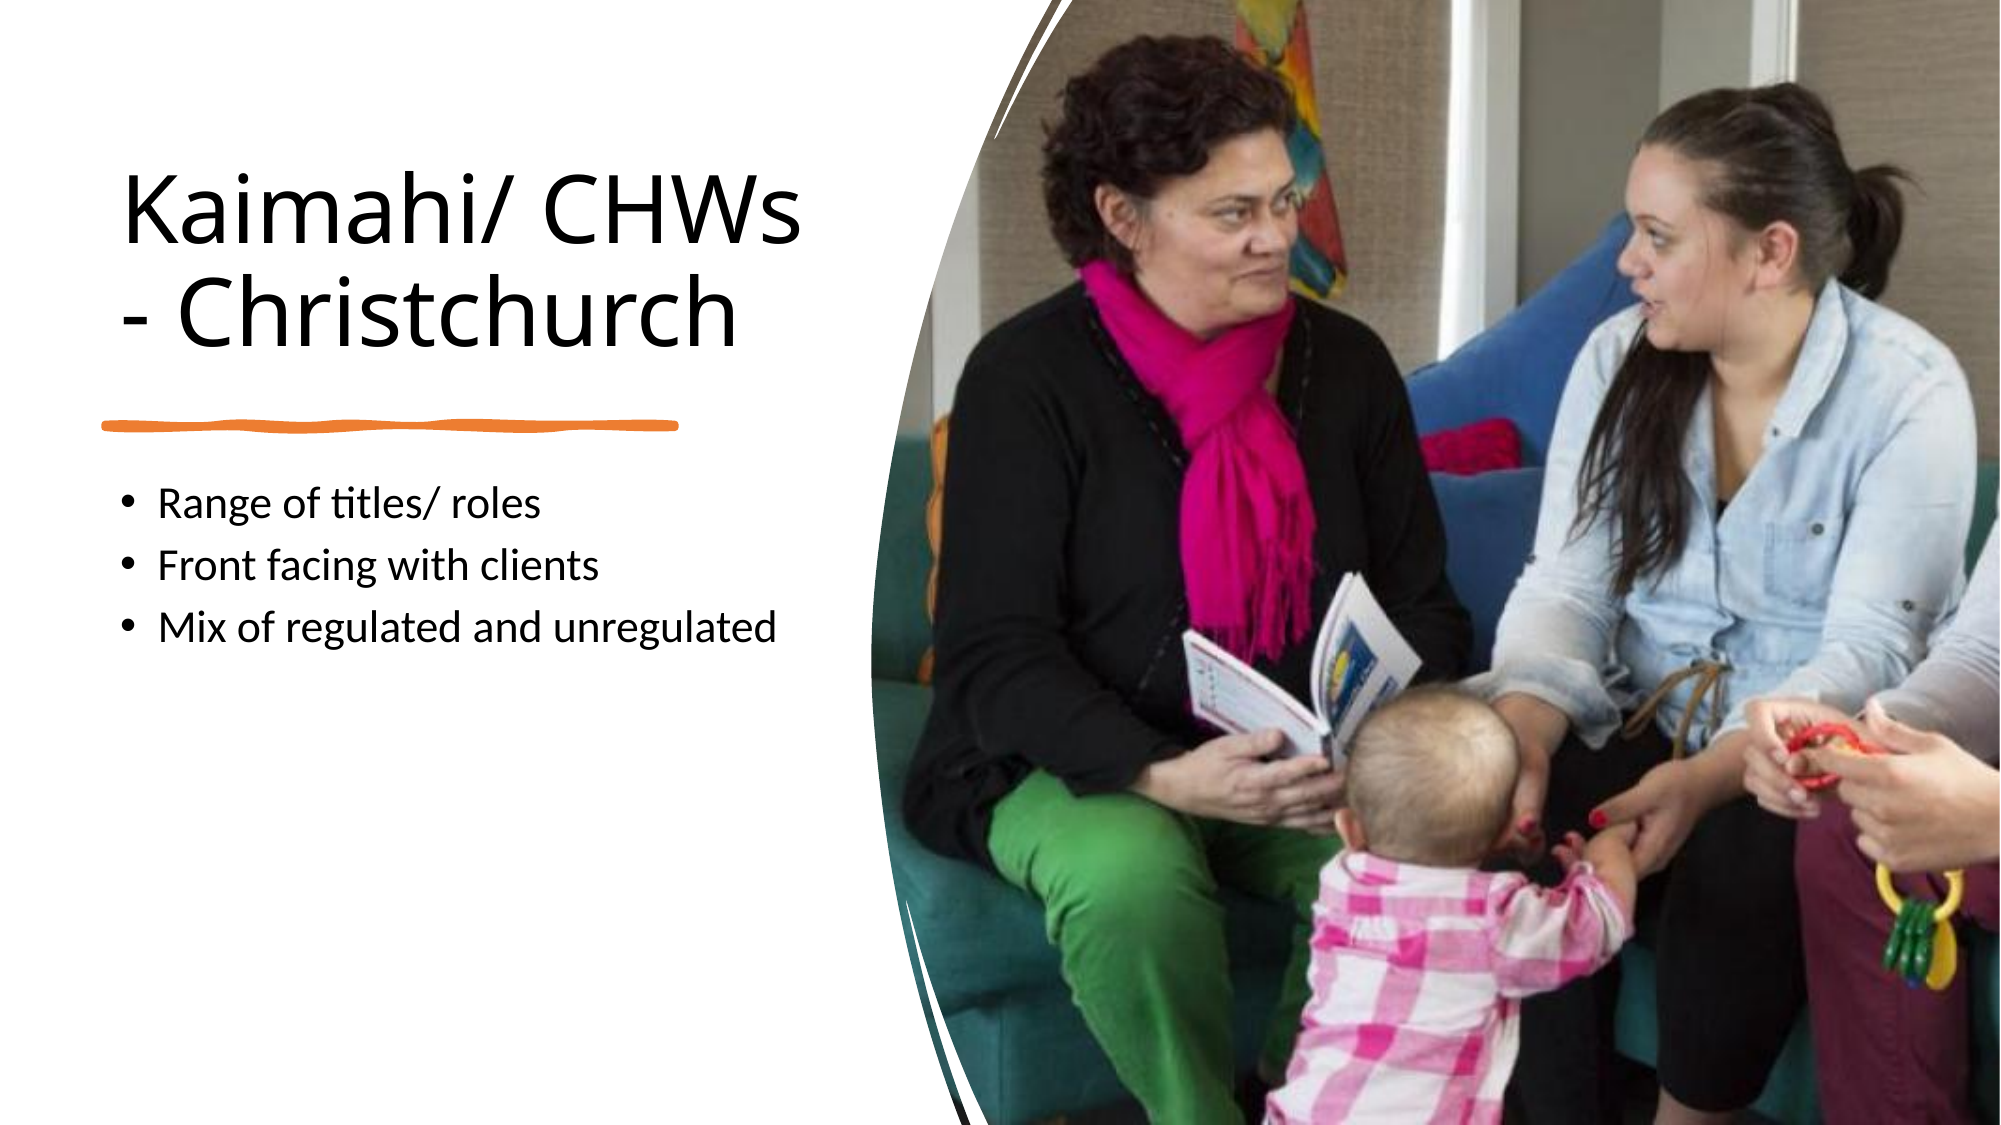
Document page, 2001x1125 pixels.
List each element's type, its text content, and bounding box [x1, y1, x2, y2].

text_box [0, 0, 871, 1125]
list Range of titles/ roles Front facing with clients Mix of regulated and unregulated [105, 471, 802, 1016]
title Kaimahi/ CHWs - Christchurch [105, 53, 822, 375]
picture [871, 0, 2000, 1125]
text_box [103, 421, 676, 431]
